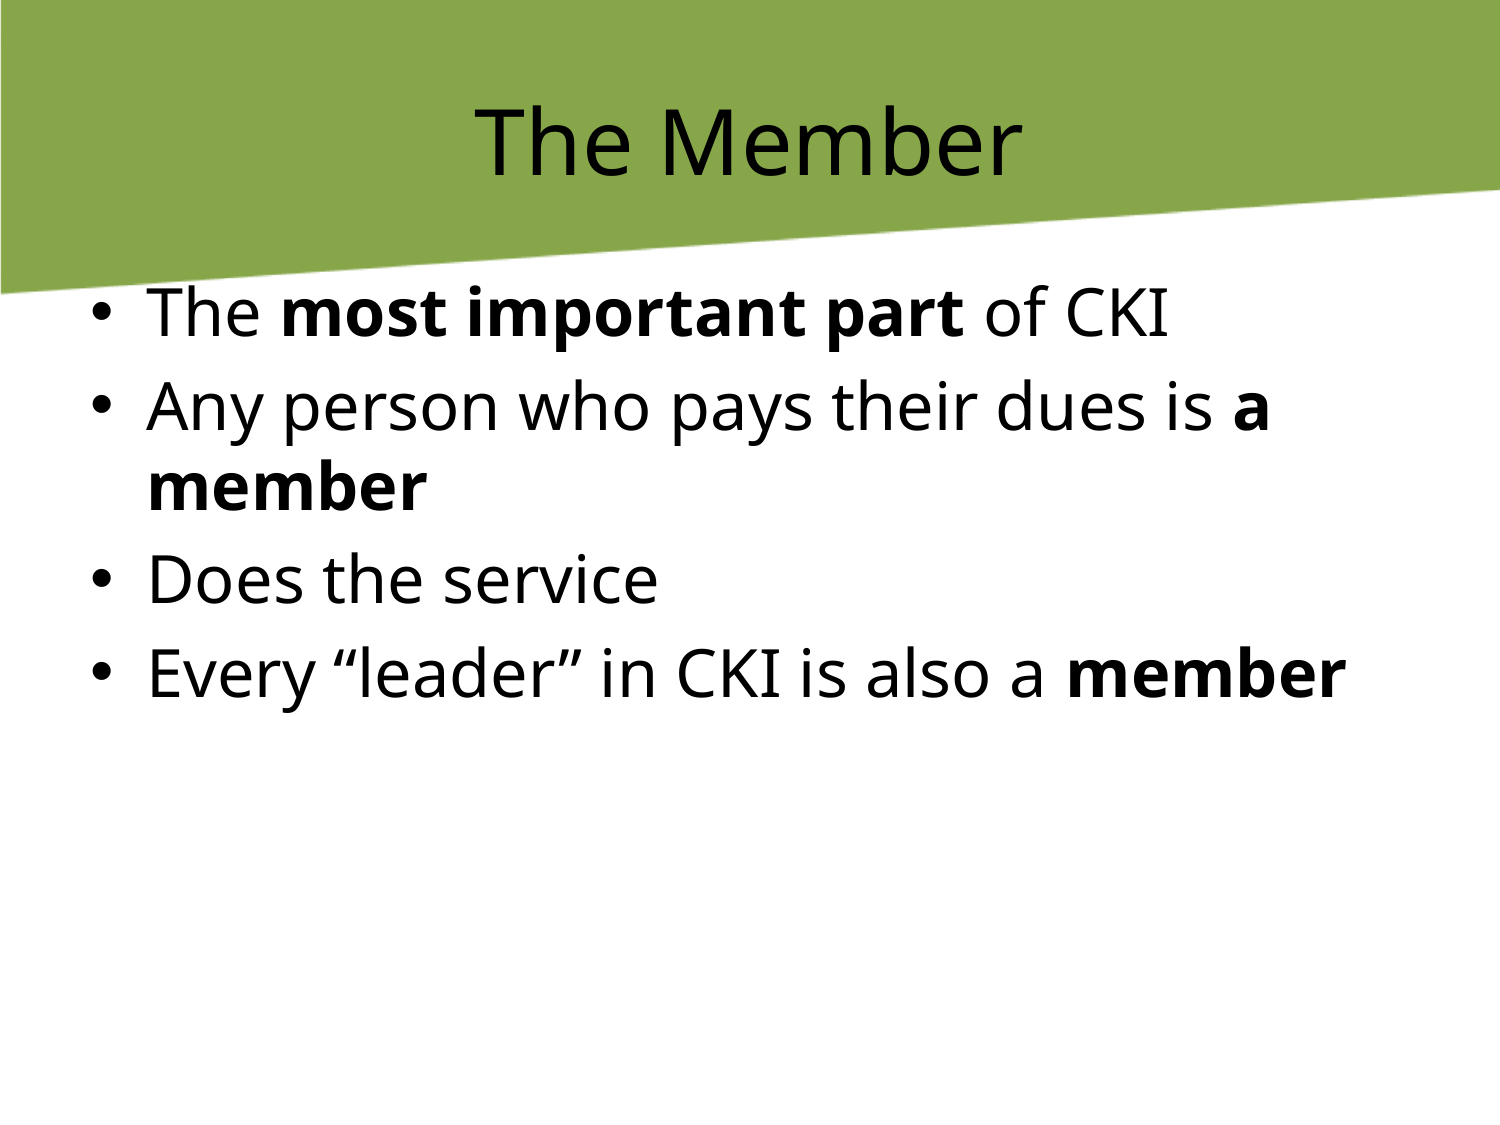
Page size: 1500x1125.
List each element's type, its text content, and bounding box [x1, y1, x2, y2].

title The Member [75, 45, 1425, 233]
list The most important part of CKI Any person who pays their dues is a member Does the service Every “leader” in CKI is also a member [75, 262, 1425, 1005]
